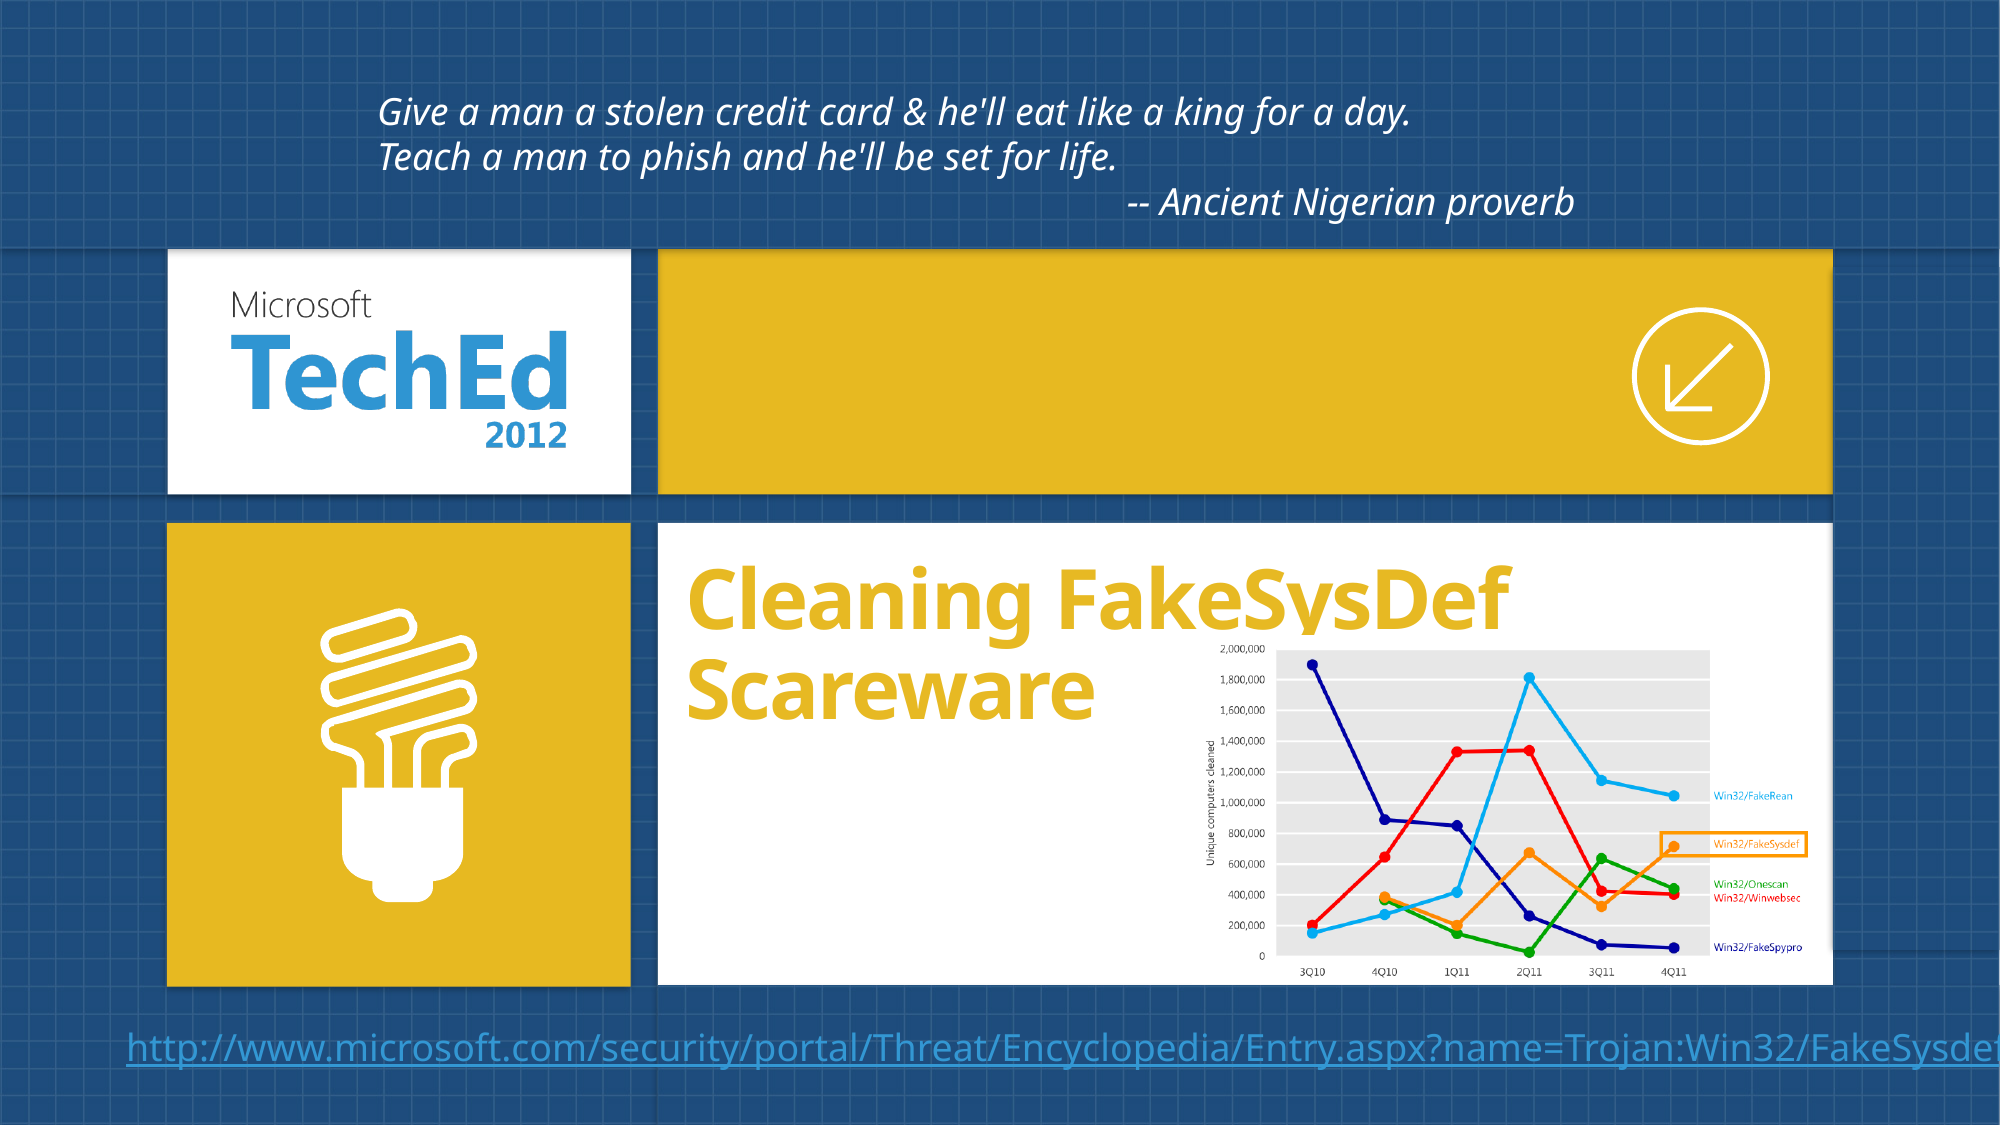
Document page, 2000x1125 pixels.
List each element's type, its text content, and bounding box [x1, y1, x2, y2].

picture [0, 0, 2000, 1125]
text_box Give a man a stolen credit card & he'll eat like a king for a day. Teach a man to phish and he'll be set for life. -- Ancient Nigerian proverb [362, 80, 1608, 231]
title Cleaning FakeSysDef Scareware [685, 522, 1770, 773]
text_box http://www.microsoft.com/security/portal/Threat/Encyclopedia/Entry.aspx?name=Trojan:Win32/FakeSysdef [126, 1023, 2000, 1075]
